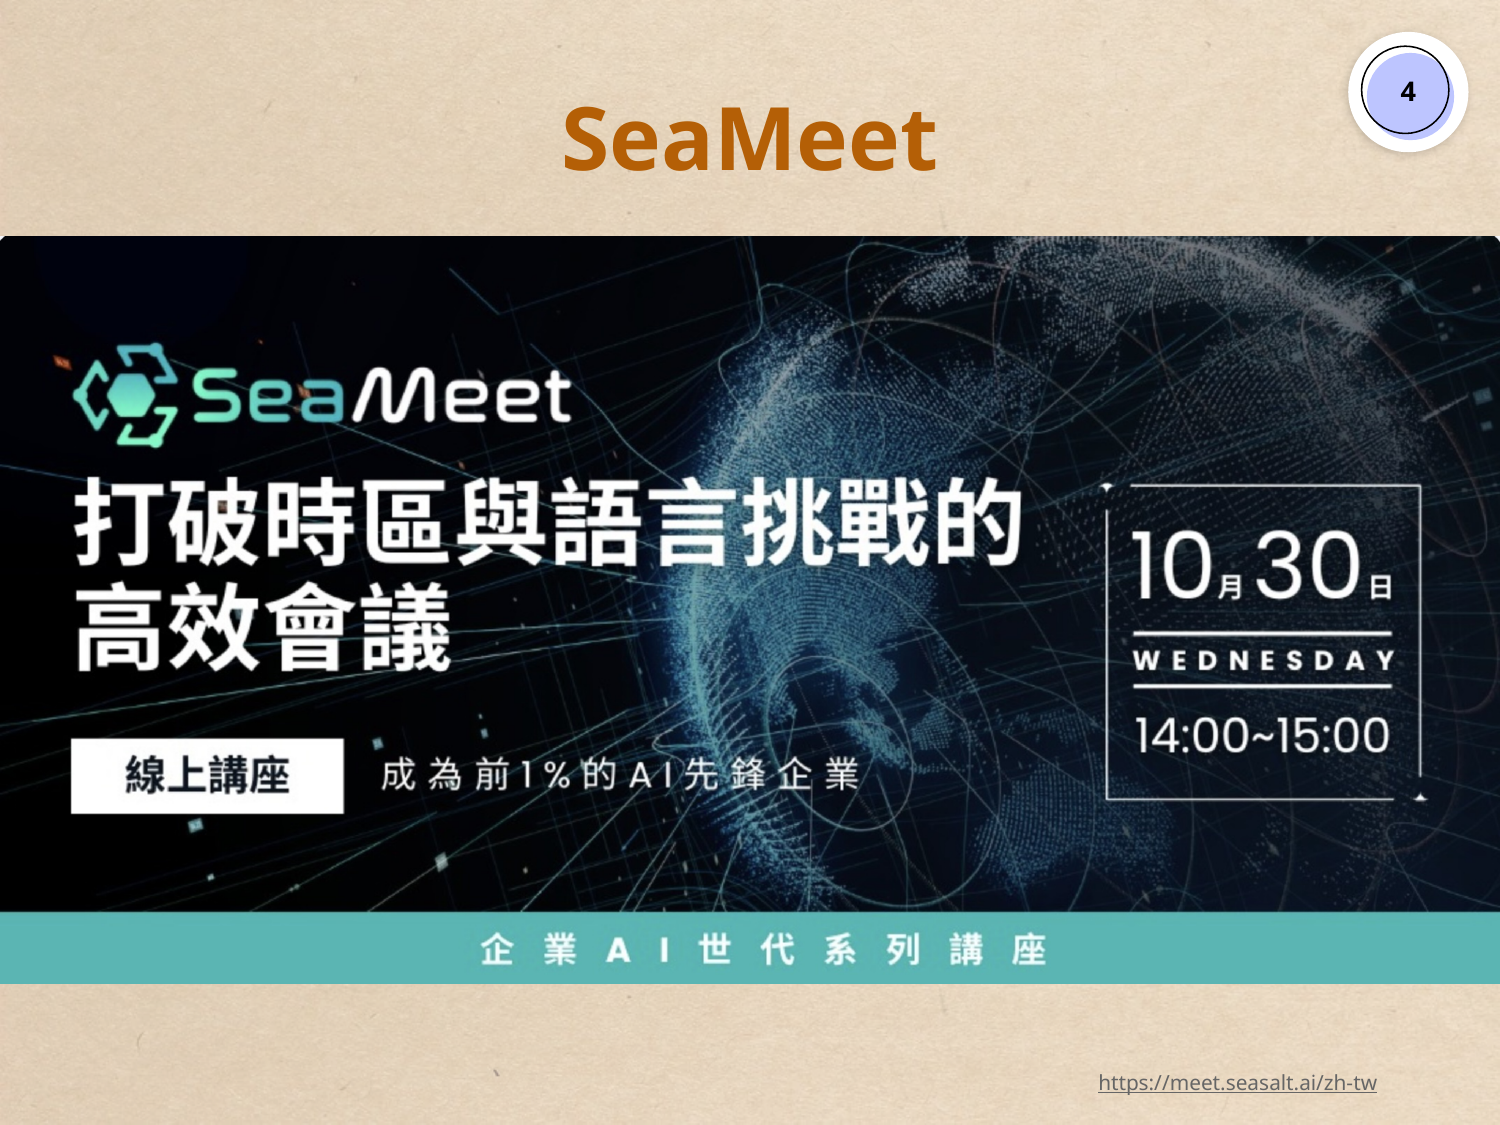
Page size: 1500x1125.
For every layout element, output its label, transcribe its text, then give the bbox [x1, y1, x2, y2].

slide_number ‹#› [1363, 49, 1454, 136]
picture [0, 236, 1500, 985]
list https://meet.seasalt.ai/zh-tw [117, 1055, 1383, 1098]
title SeaMeet [117, 83, 1383, 197]
